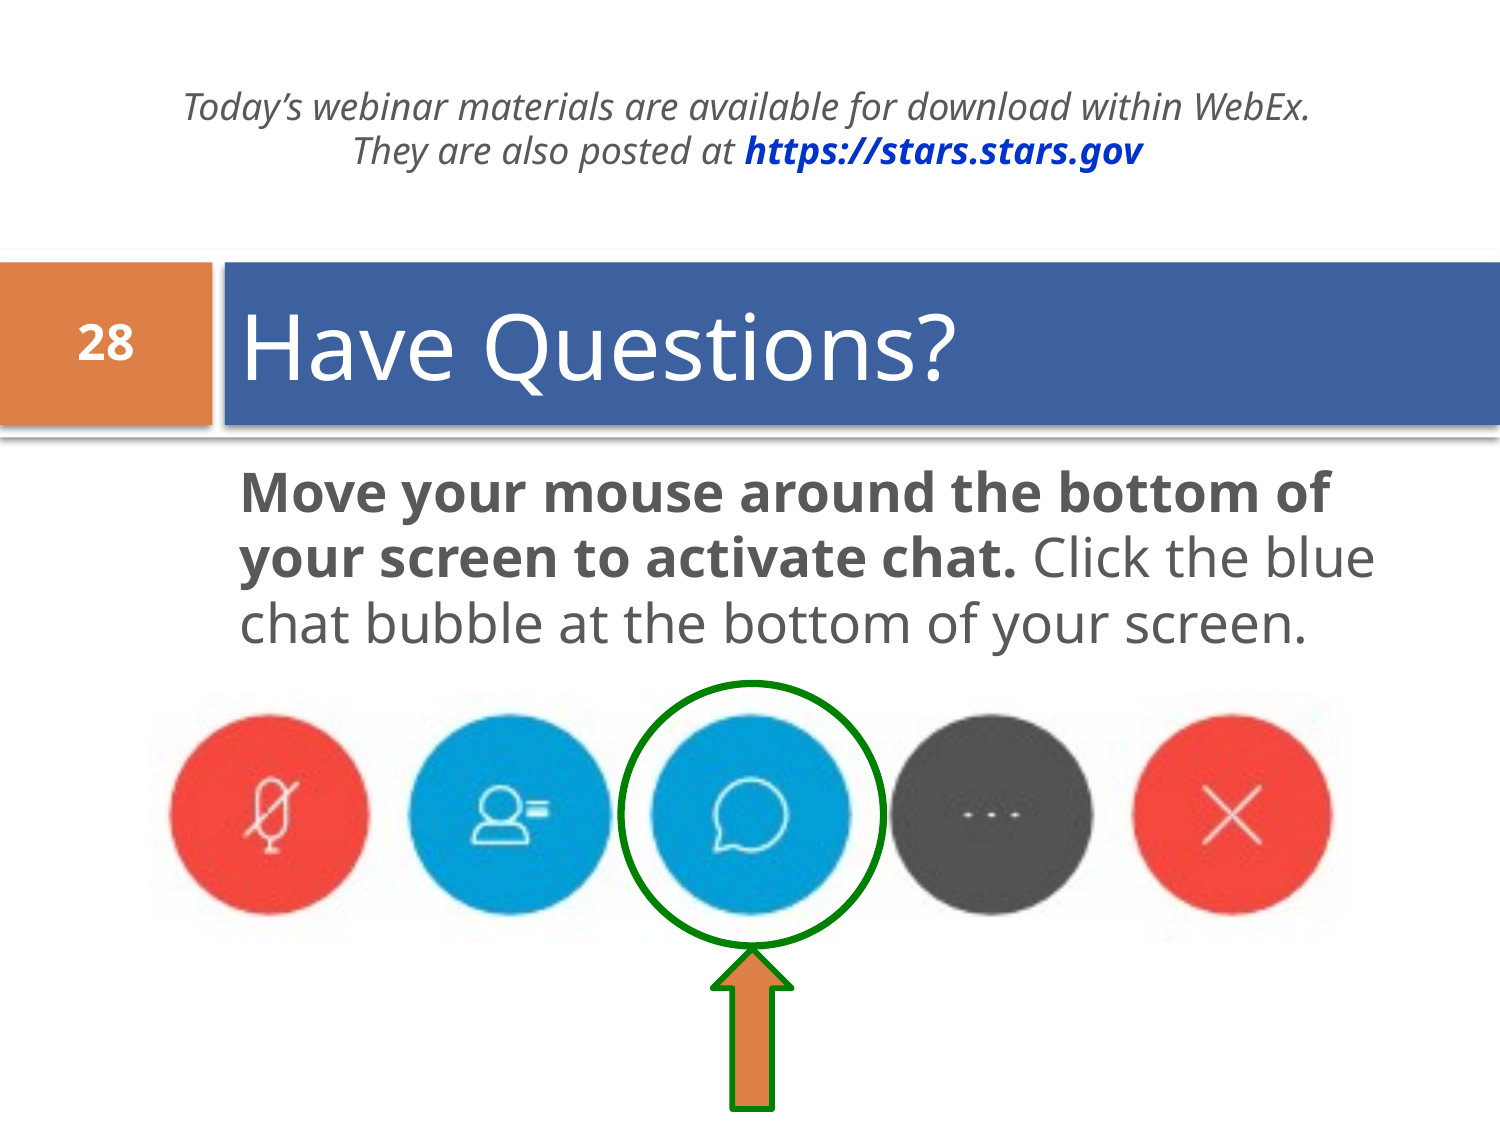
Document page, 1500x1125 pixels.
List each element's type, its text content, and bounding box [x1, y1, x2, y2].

picture [148, 693, 1357, 943]
title Have Questions? [225, 262, 1475, 425]
text_box [710, 952, 794, 1111]
text_box [701, 681, 804, 692]
text_box Today’s webinar materials are available for download within WebEx. They are also posted at https://stars.stars.gov [62, 75, 1442, 180]
list Move your mouse around the bottom of your screen to activate chat. Click the blue chat bubble at the bottom of your screen. [225, 450, 1394, 725]
slide_number 28 [0, 287, 213, 403]
